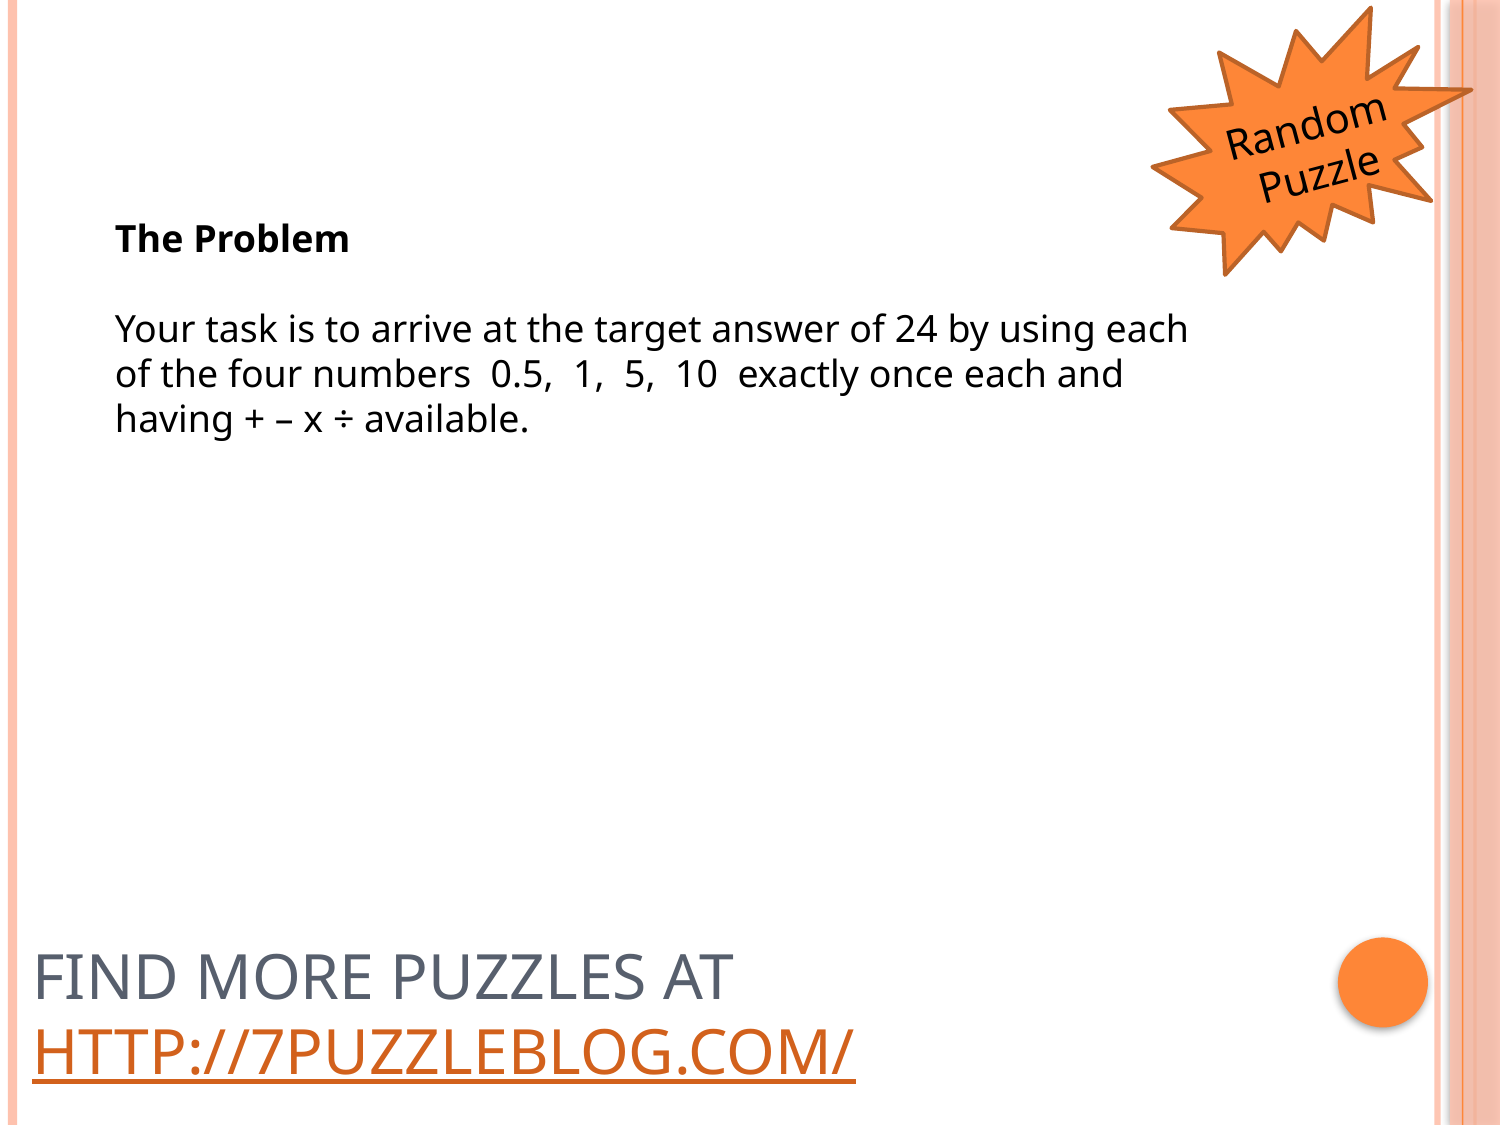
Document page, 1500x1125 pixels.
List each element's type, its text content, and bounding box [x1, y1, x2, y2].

title Find more puzzles at http://7puzzleblog.com/ [17, 916, 1243, 1105]
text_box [1151, 7, 1472, 276]
text_box The Problem Your task is to arrive at the target answer of 24 by using each of the four numbers 0.5, 1, 5, 10 exactly once each and having + – x ÷ available. [100, 208, 1235, 493]
